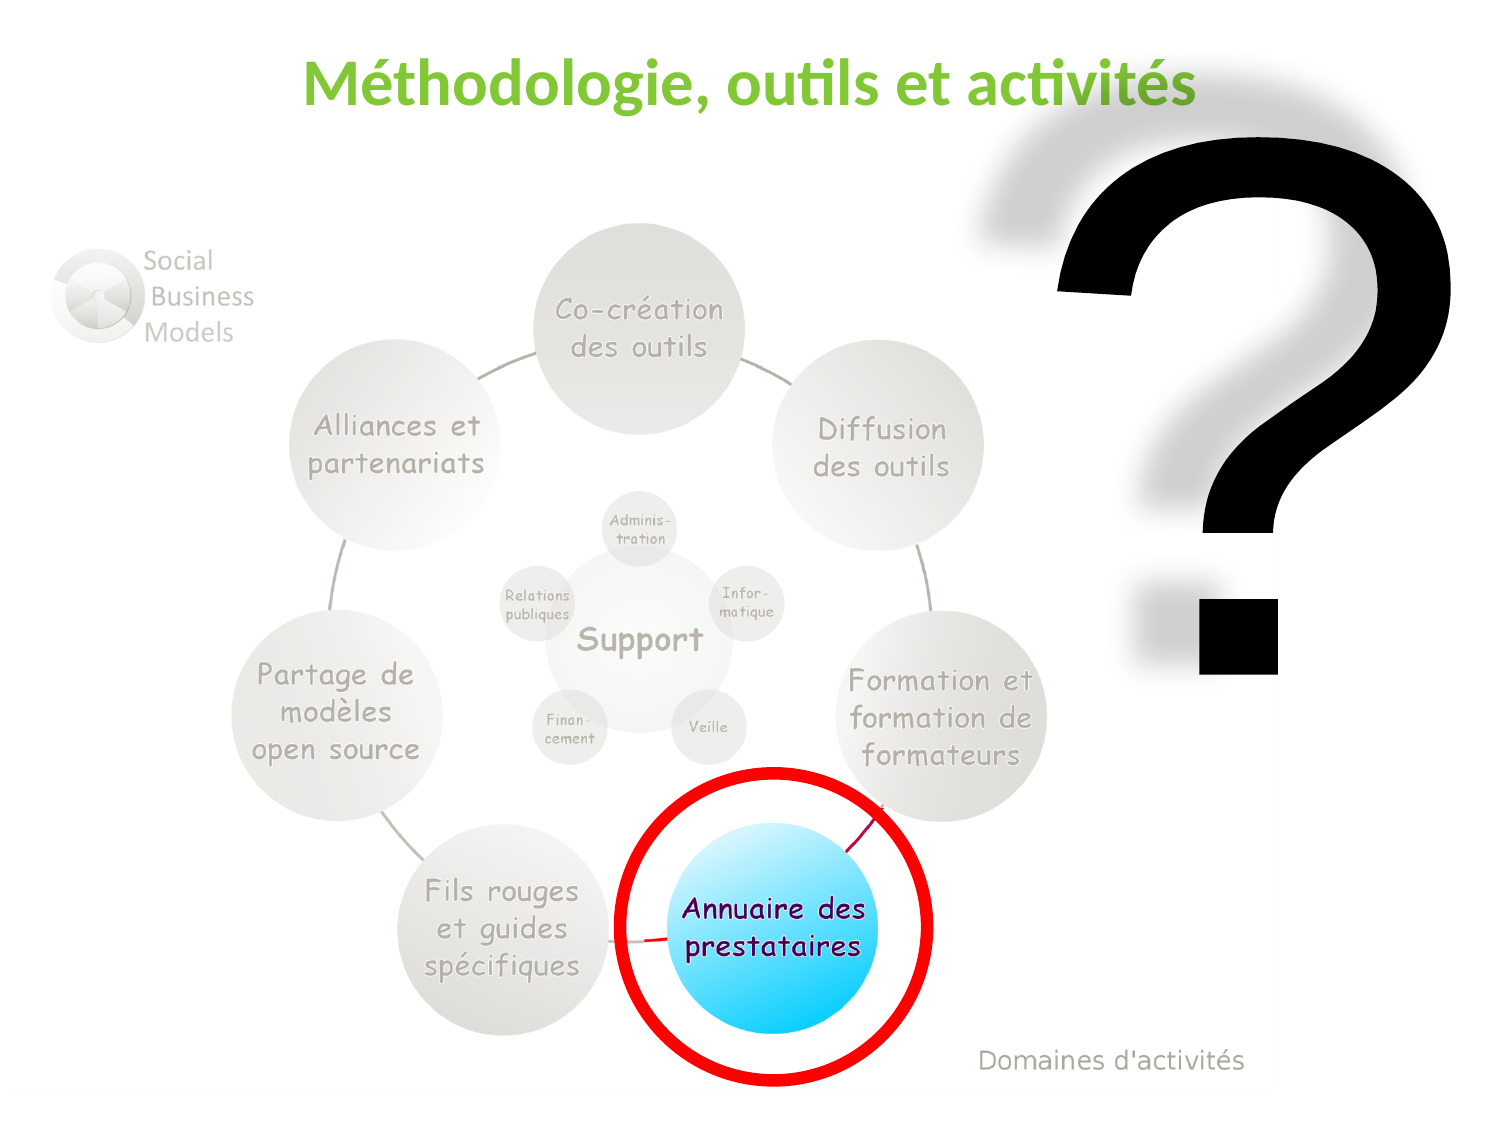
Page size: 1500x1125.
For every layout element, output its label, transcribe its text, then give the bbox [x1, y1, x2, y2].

title Méthodologie, outils et activités [75, 30, 1425, 127]
picture [5, 195, 1275, 1093]
